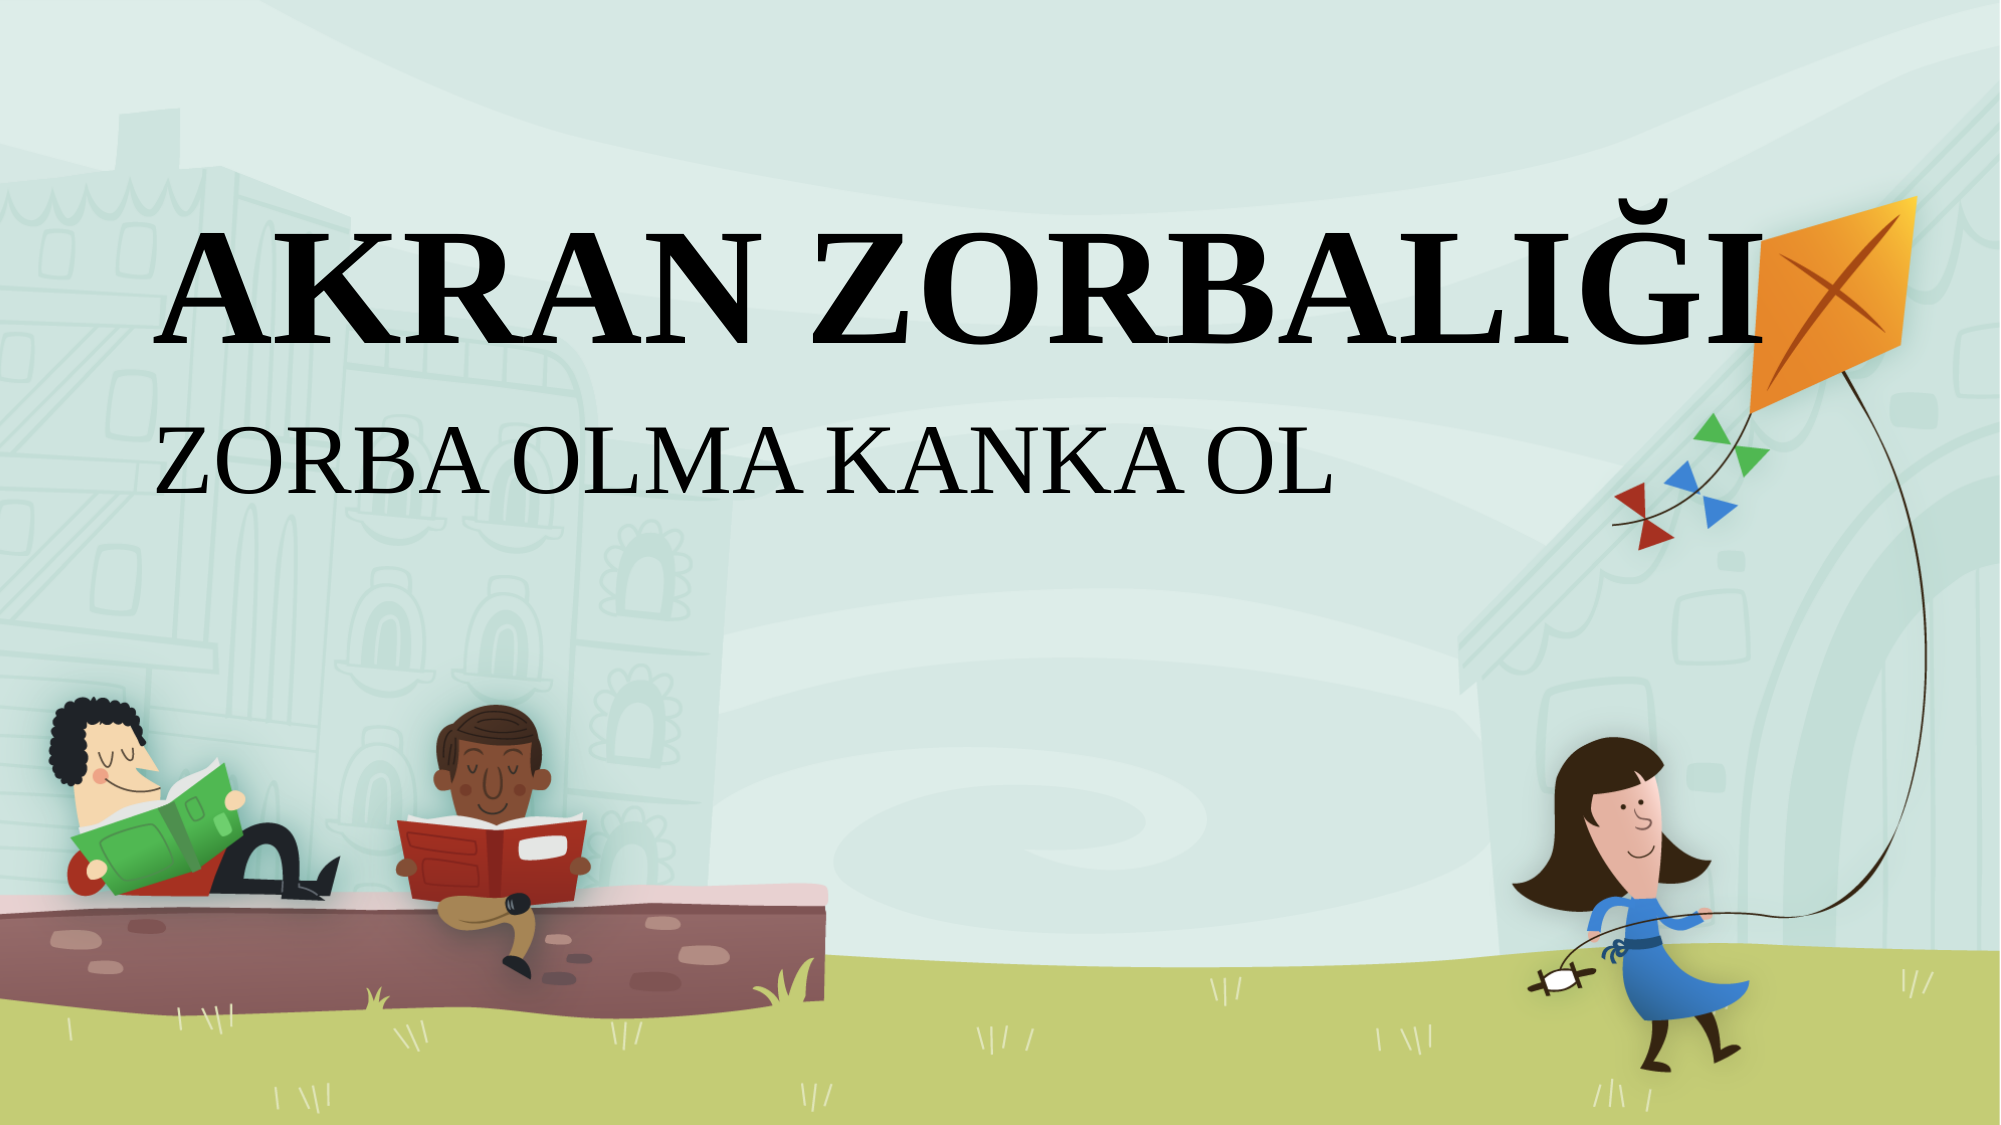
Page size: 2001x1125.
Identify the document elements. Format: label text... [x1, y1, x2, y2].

title AKRAN ZORBALIĞI [137, 87, 1827, 388]
picture [0, 0, 2000, 1125]
subtitle ZORBA OLMA KANKA OL [137, 399, 1520, 550]
